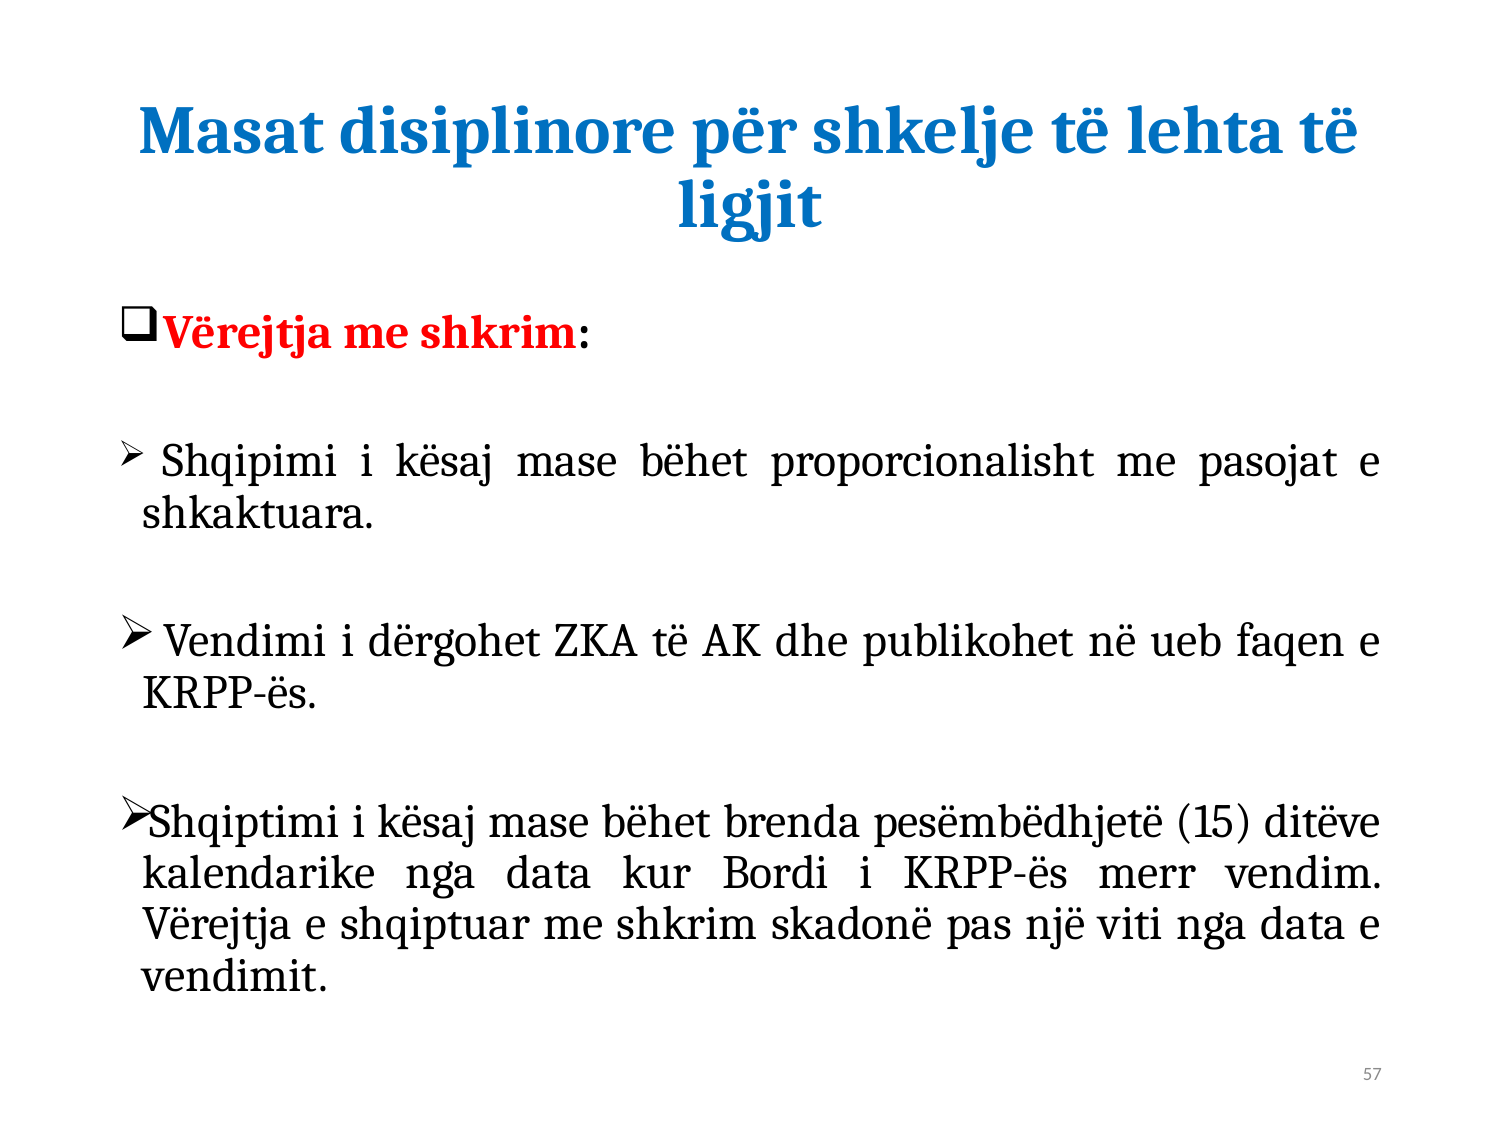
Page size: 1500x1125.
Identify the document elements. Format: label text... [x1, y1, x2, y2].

title Masat disiplinore për shkelje të lehta të ligjit [103, 59, 1397, 278]
list Vërejtja me shkrim: Shqipimi i kësaj mase bëhet proporcionalisht me pasojat e shkaktuara. Vendimi i dërgohet ZKA të AK dhe publikohet në ueb faqen e KRPP-ës. Shqiptimi i kësaj mase bëhet brenda pesëmbëdhjetë (15) ditëve kalendarike nga data kur Bordi i KRPP-ës merr vendim. Vërejtja e shqiptuar me shkrim skadonë pas një viti nga data e vendimit. [103, 299, 1397, 1014]
slide_number 57 [1059, 1042, 1397, 1103]
